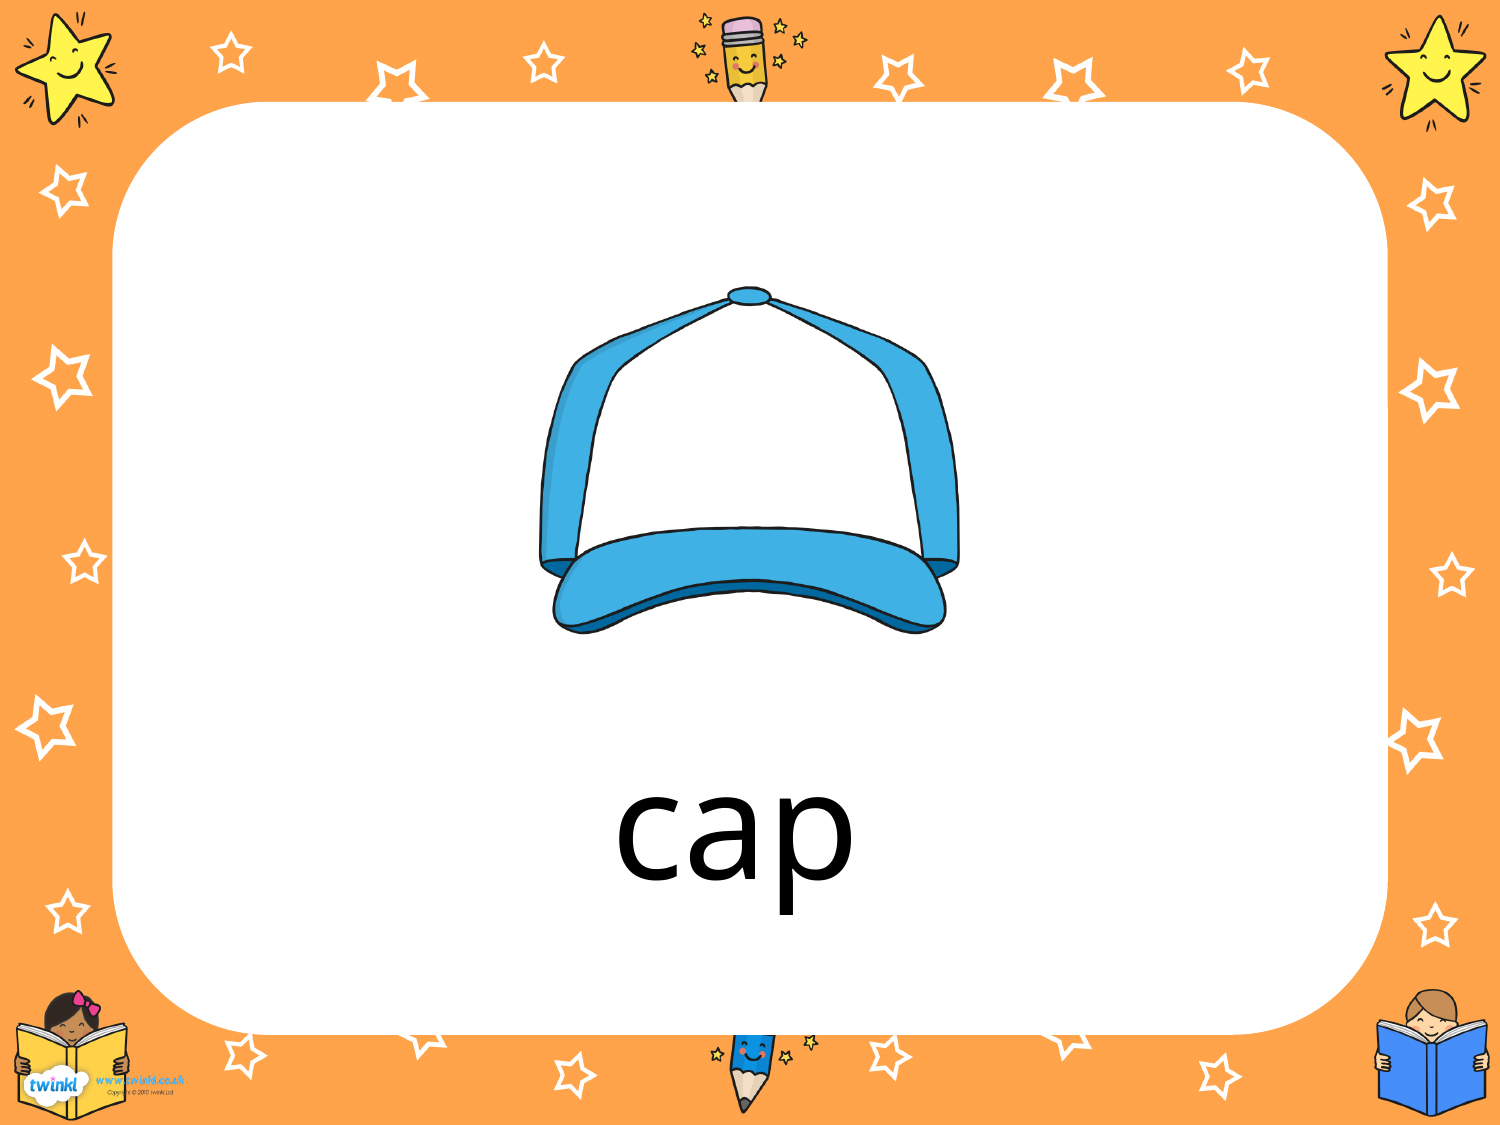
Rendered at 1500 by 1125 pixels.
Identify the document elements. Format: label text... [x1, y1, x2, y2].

text_box cap [596, 721, 928, 917]
text_box [110, 99, 1390, 1037]
picture [0, 0, 1500, 1125]
